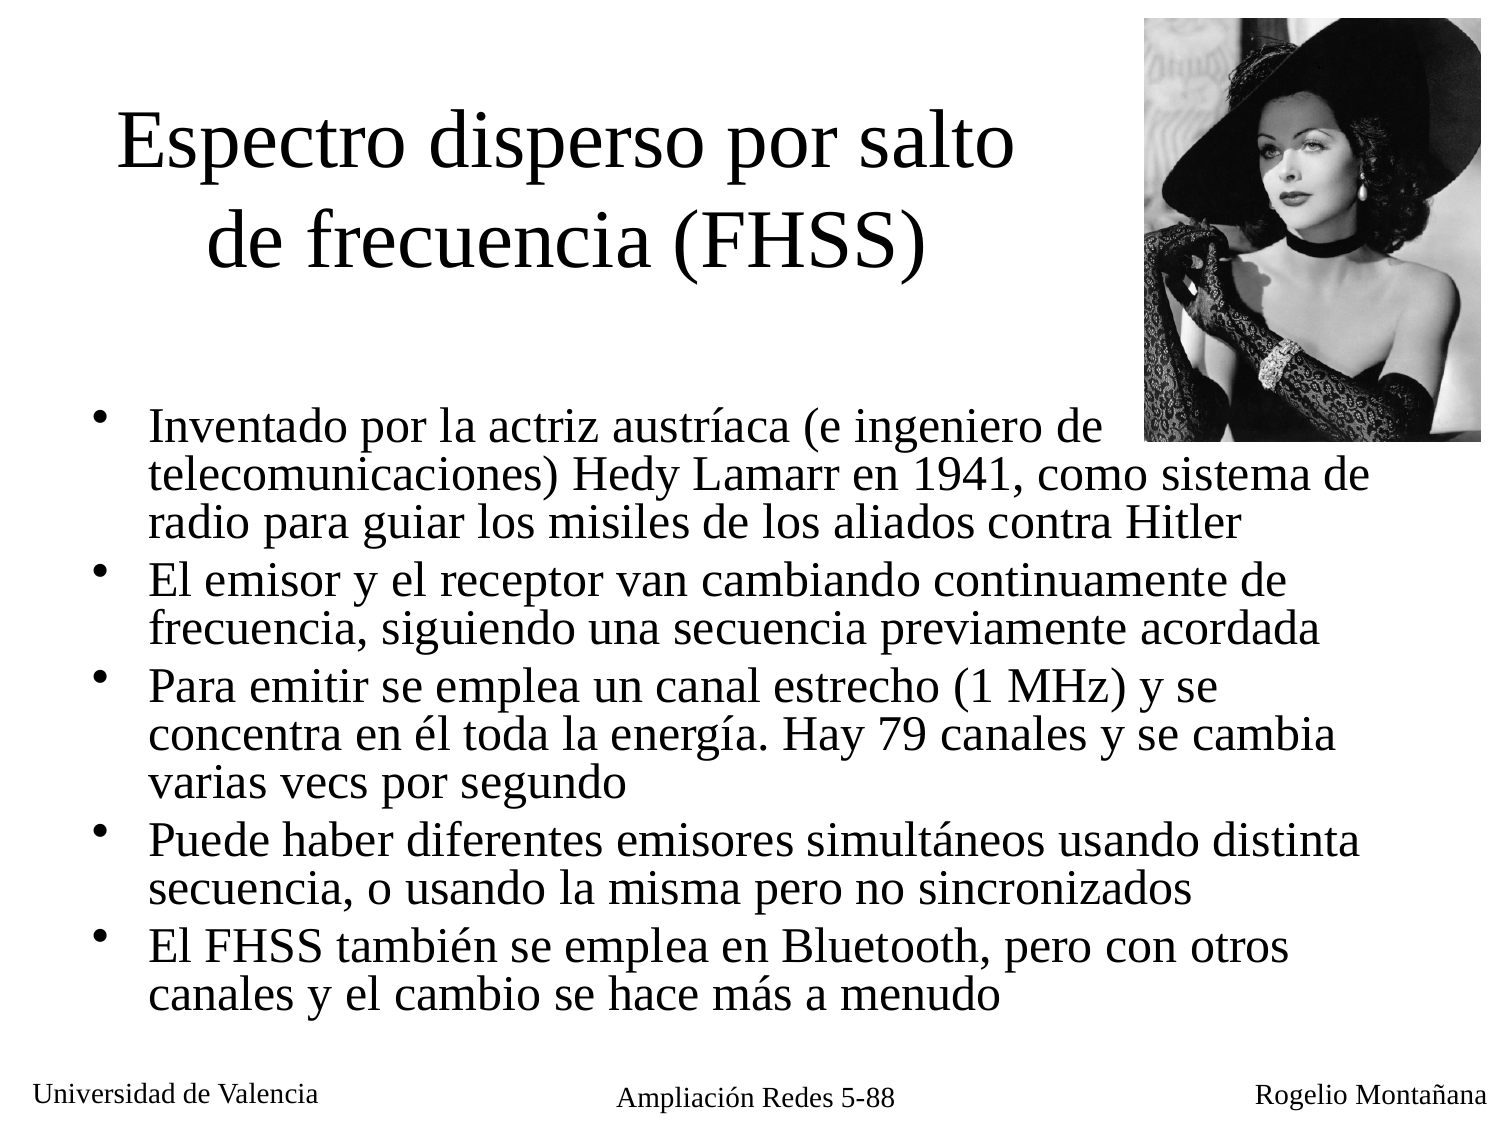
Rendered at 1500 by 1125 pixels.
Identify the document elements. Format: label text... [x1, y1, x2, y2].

list Inventado por la actriz austríaca (e ingeniero de telecomunicaciones) Hedy Lamarr en 1941, como sistema de radio para guiar los misiles de los aliados contra Hitler El emisor y el receptor van cambiando continuamente de frecuencia, siguiendo una secuencia previamente acordada Para emitir se emplea un canal estrecho (1 MHz) y se concentra en él toda la energía. Hay 79 canales y se cambia varias vecs por segundo Puede haber diferentes emisores simultáneos usando distinta secuencia, o usando la misma pero no sincronizados El FHSS también se emplea en Bluetooth, pero con otros canales y el cambio se hace más a menudo [76, 396, 1400, 1095]
title Espectro disperso por salto de frecuencia (FHSS) [100, 89, 1034, 278]
picture [1144, 18, 1482, 442]
slide_number Ampliación Redes 5-88 [572, 1095, 940, 1116]
